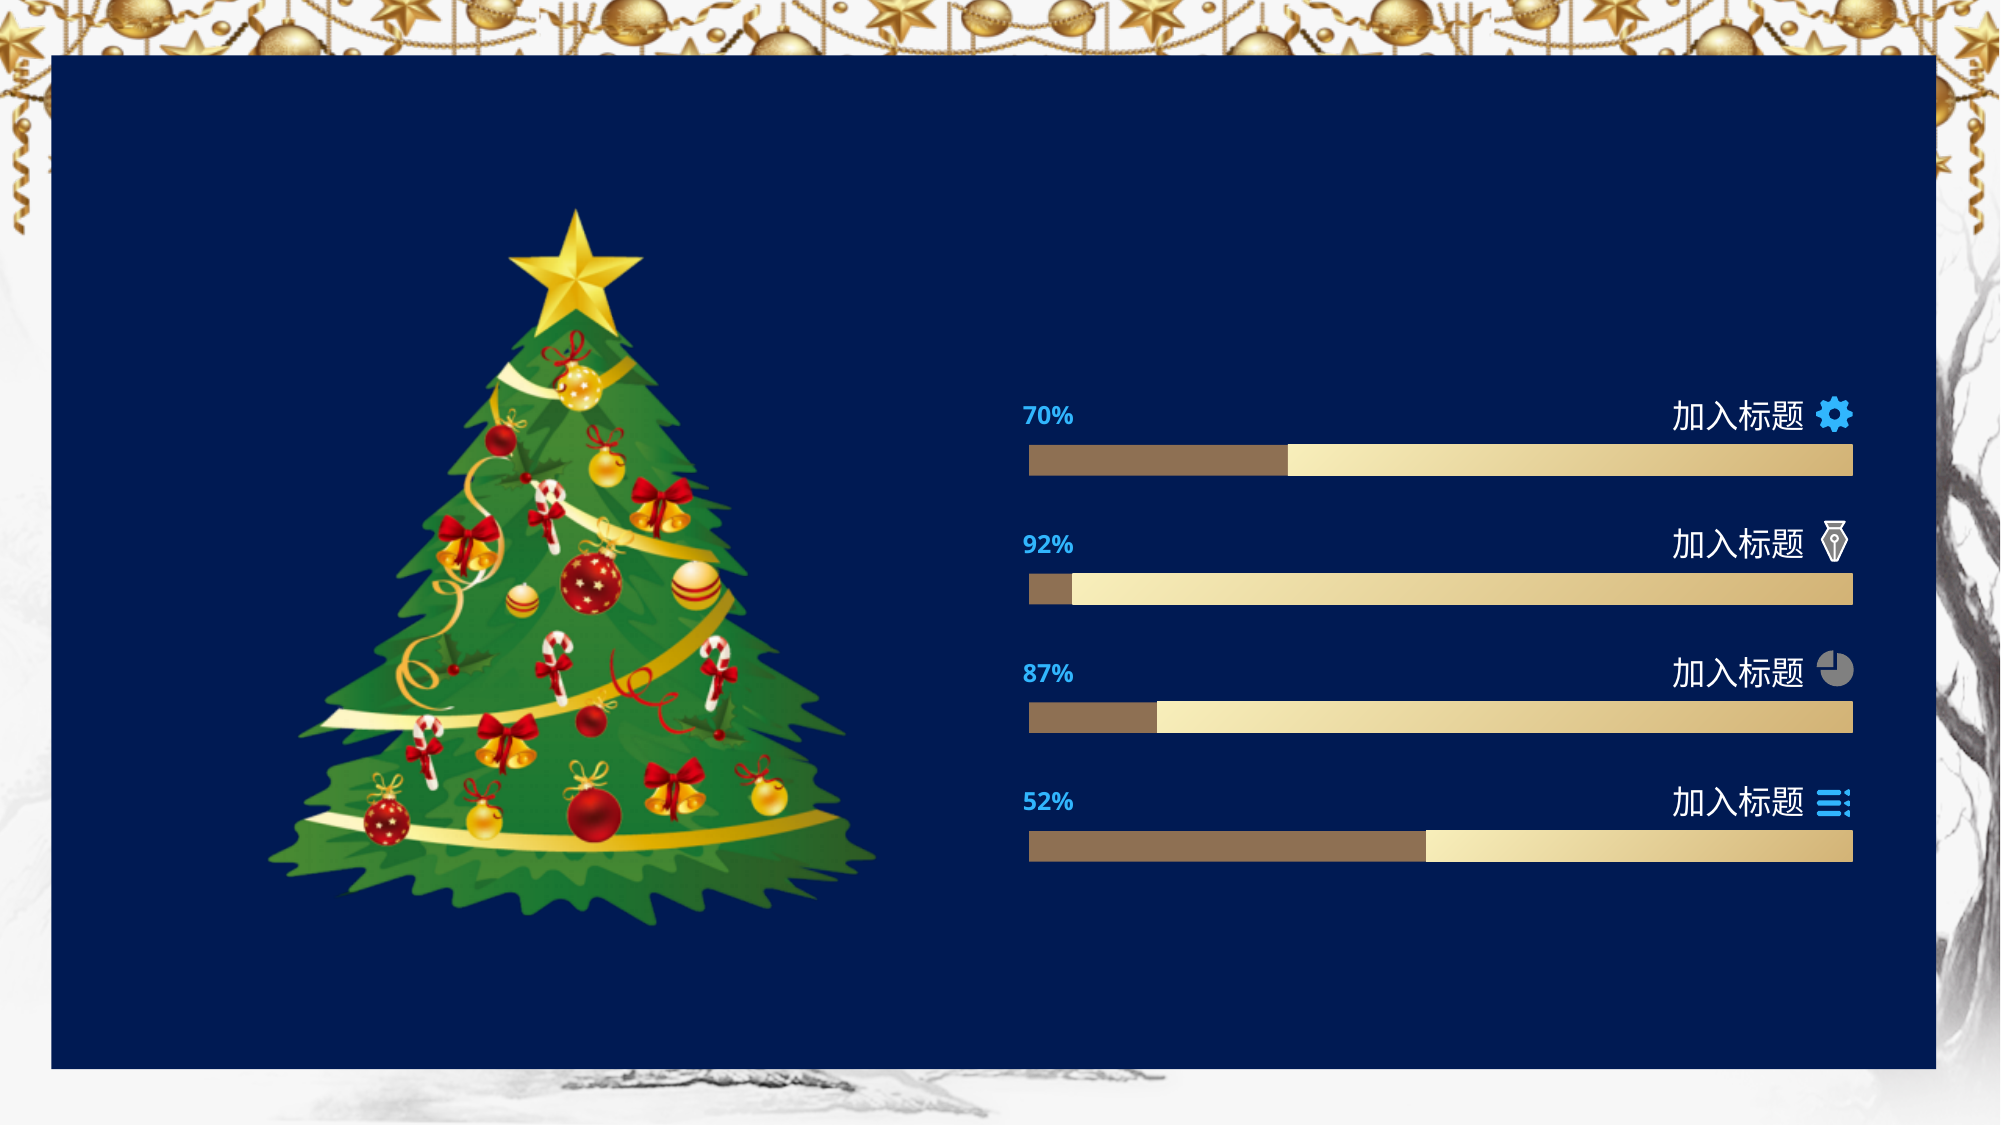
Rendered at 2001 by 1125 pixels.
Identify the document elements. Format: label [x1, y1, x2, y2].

picture [0, 0, 2001, 1125]
text_box [1060, 387, 1854, 862]
